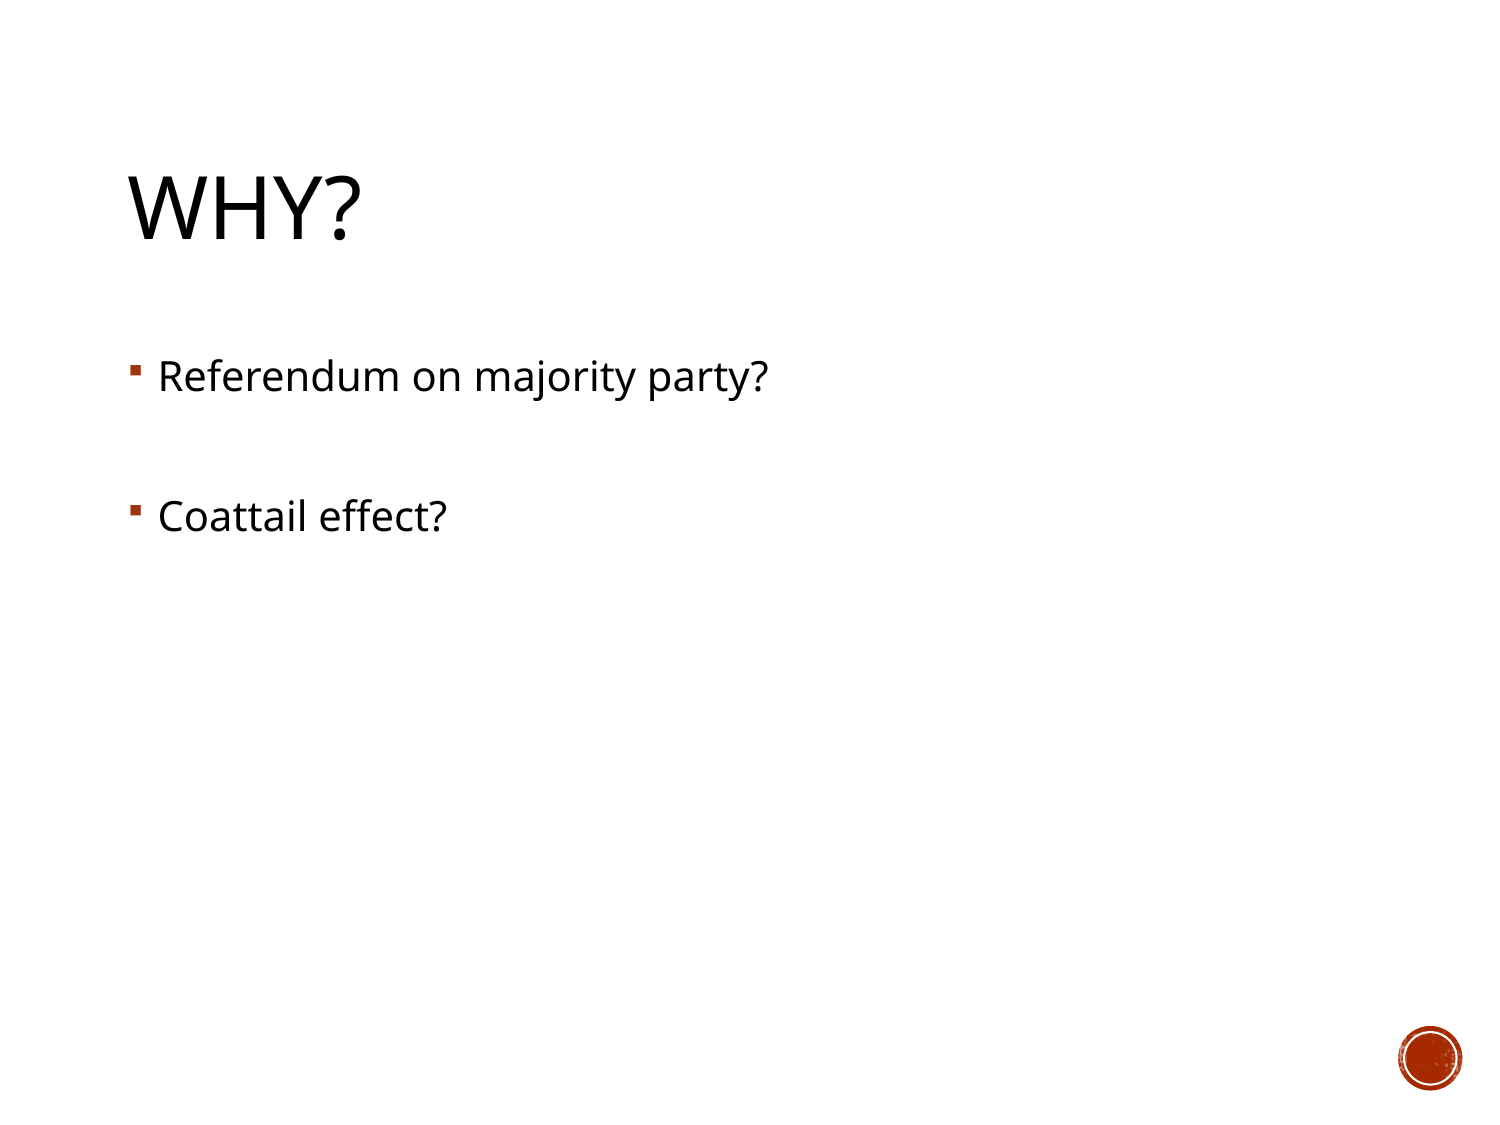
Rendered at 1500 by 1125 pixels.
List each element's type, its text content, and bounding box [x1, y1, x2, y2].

title Why? [112, 79, 1388, 344]
list Referendum on majority party? Coattail effect? [112, 348, 1388, 1013]
